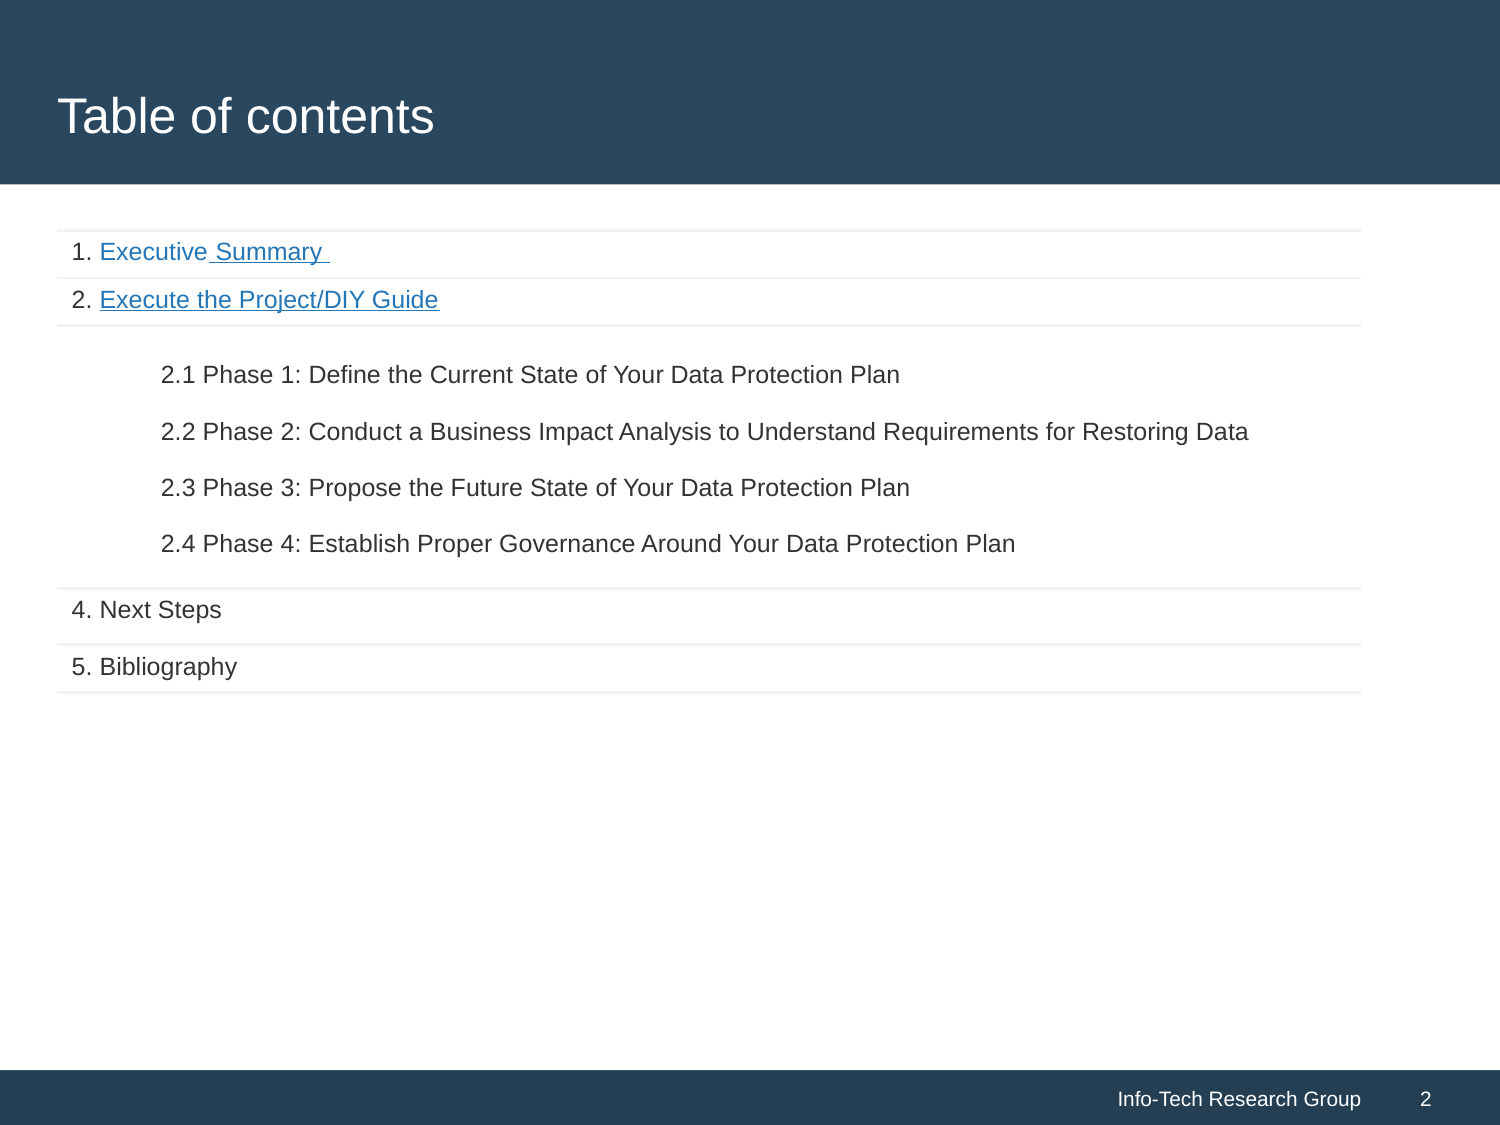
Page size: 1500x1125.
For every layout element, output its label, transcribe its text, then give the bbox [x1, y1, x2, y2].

table_header 1. Executive Summary [57, 232, 1361, 277]
table_cell 2. Execute the Project/DIY Guide [57, 279, 1361, 324]
table_cell 4. Next Steps [57, 590, 1361, 643]
table_cell 5. Bibliography [57, 646, 1361, 691]
table_cell 2.1 Phase 1: Define the Current State of Your Data Protection Plan 2.2 Phase 2: Conduct a Business Impact Analysis to Understand Requirements for Restoring Data 2.3 Phase 3: Propose the Future State of Your Data Protection Plan 2.4 Phase 4: Establish Proper Governance Around Your Data Protection Plan [57, 327, 1361, 587]
title Table of contents [41, 41, 1457, 187]
